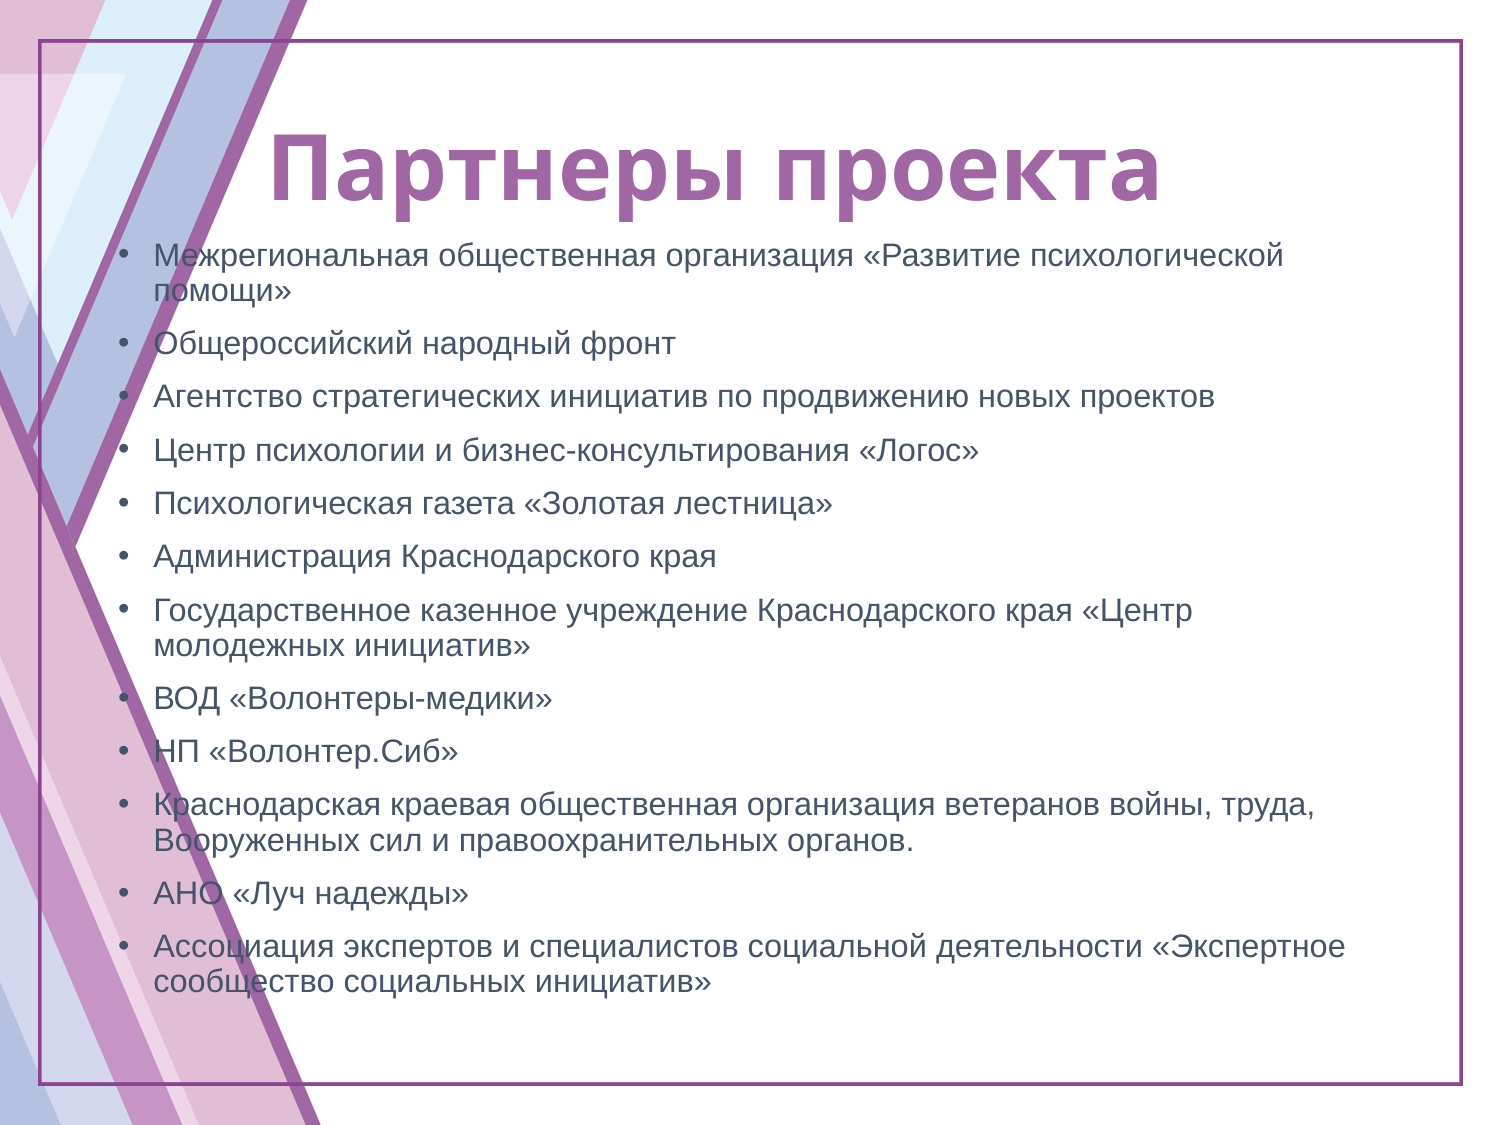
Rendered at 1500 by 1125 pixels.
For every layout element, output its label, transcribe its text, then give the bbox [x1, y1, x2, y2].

title Партнеры проекта [251, 61, 1500, 280]
list Межрегиональная общественная организация «Развитие психологической помощи» Общероссийский народный фронт Агентство стратегических инициатив по продвижению новых проектов Центр психологии и бизнес-консультирования «Логос» Психологическая газета «Золотая лестница» Администрация Краснодарского края Государственное казенное учреждение Краснодарского края «Центр молодежных инициатив» ВОД «Волонтеры-медики» НП «Волонтер.Сиб» Краснодарская краевая общественная организация ветеранов войны, труда, Вооруженных сил и правоохранительных органов. АНО «Луч надежды» Ассоциация экспертов и специалистов социальной деятельности «Экспертное сообщество социальных инициатив» [103, 230, 1397, 1014]
picture [0, 0, 1500, 1125]
